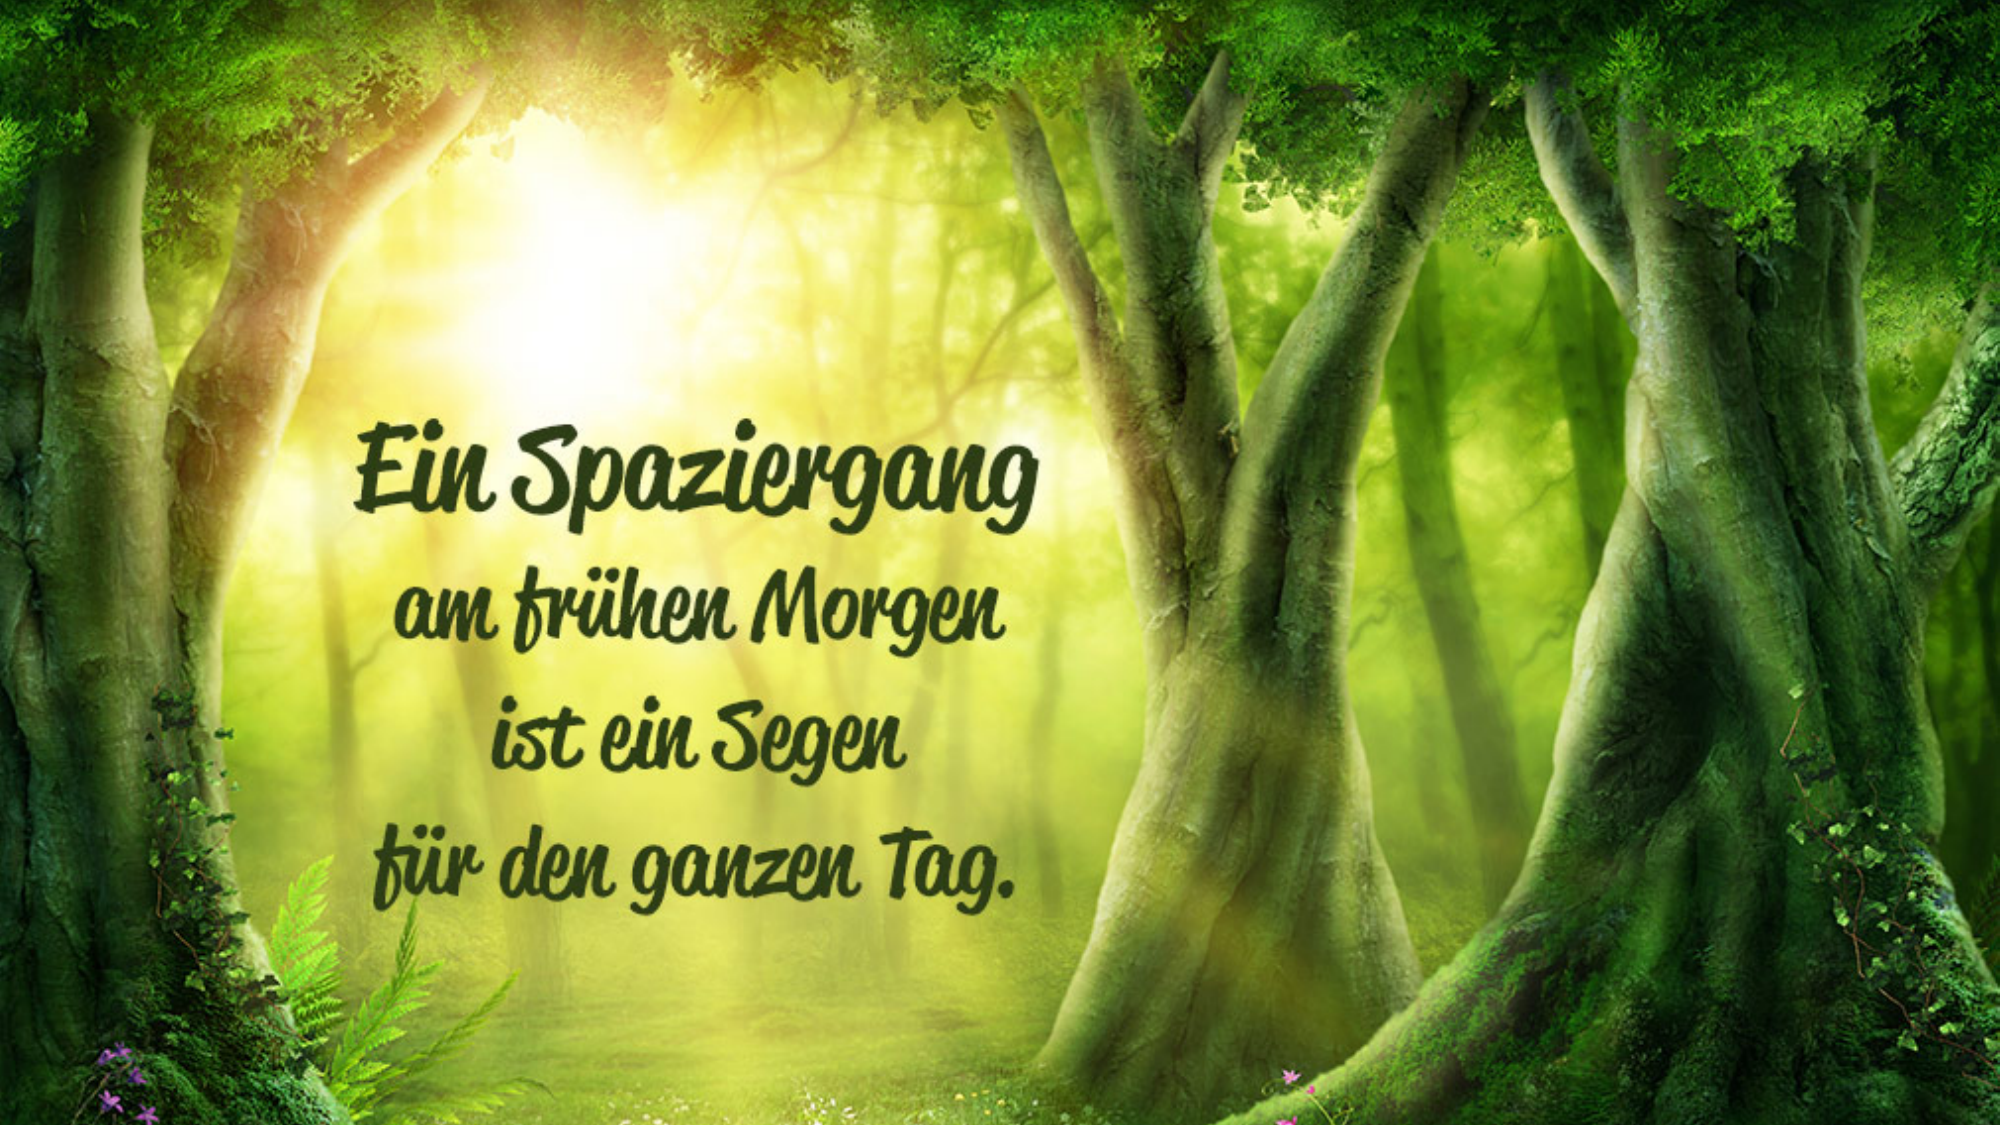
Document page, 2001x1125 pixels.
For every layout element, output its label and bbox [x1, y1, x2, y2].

list [0, 0, 2000, 1125]
